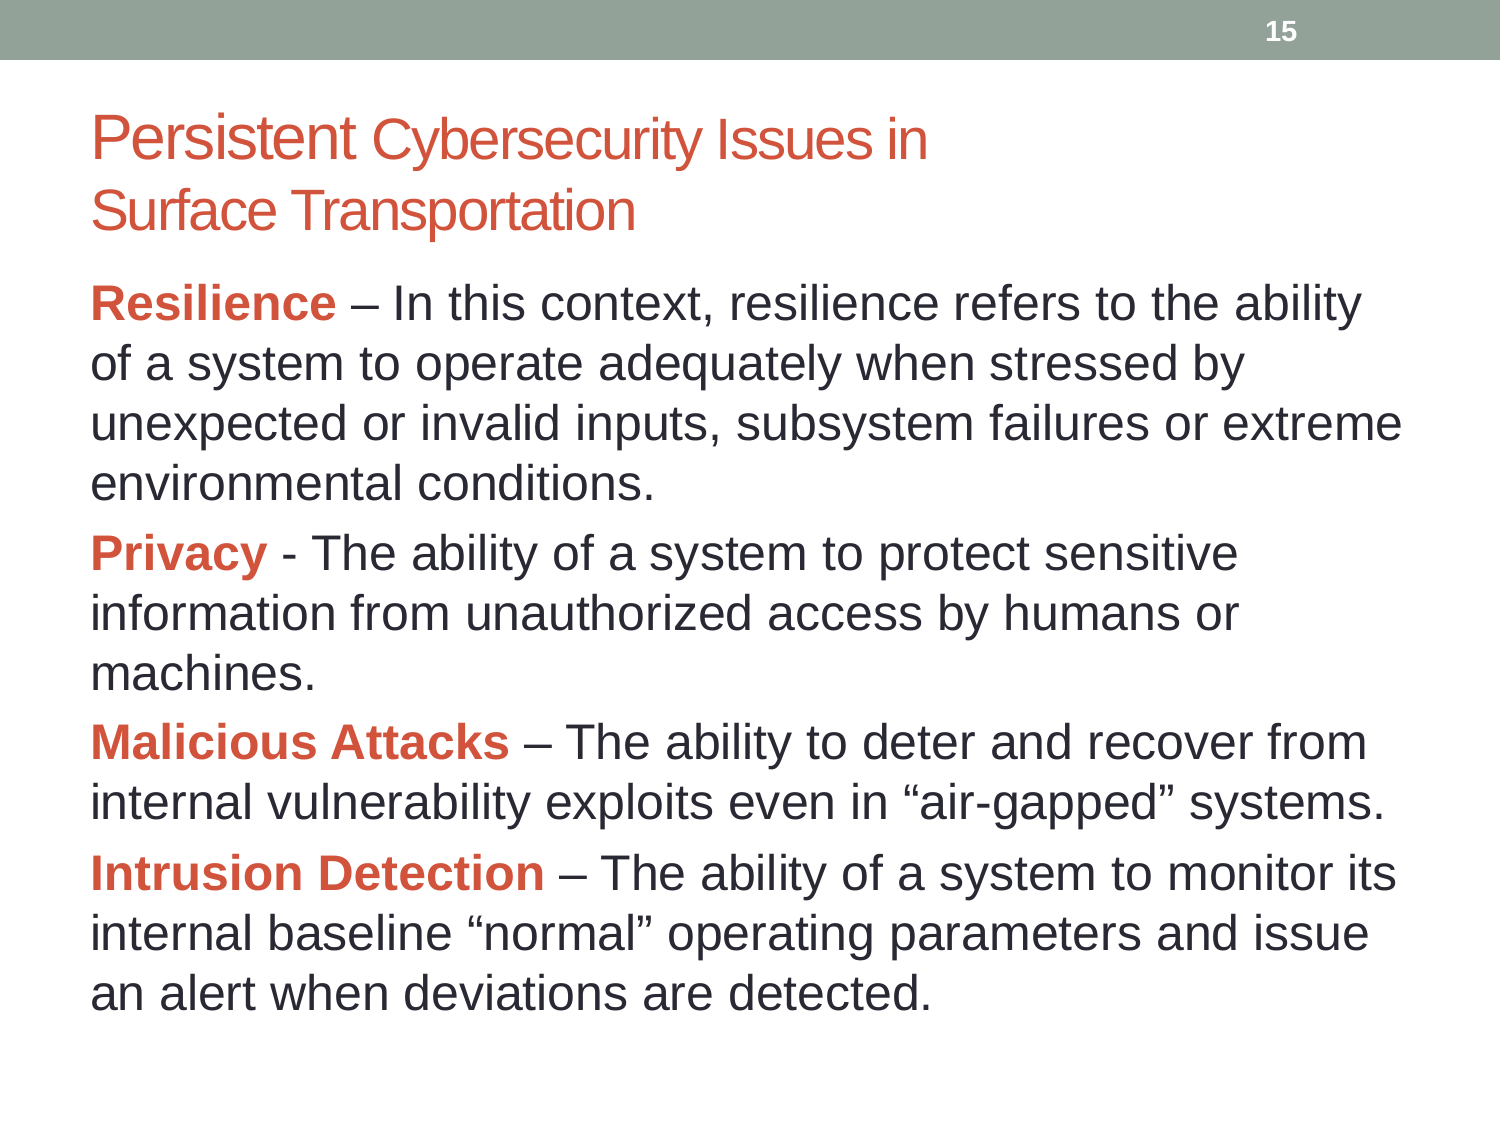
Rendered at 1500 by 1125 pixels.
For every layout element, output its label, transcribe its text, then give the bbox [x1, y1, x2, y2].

title Persistent Cybersecurity Issues in Surface Transportation [75, 87, 1425, 250]
slide_number 15 [1250, 3, 1425, 57]
list Resilience – In this context, resilience refers to the ability of a system to operate adequately when stressed by unexpected or invalid inputs, subsystem failures or extreme environmental conditions. Privacy - The ability of a system to protect sensitive information from unauthorized access by humans or machines. Malicious Attacks – The ability to deter and recover from internal vulnerability exploits even in “air-gapped” systems. Intrusion Detection – The ability of a system to monitor its internal baseline “normal” operating parameters and issue an alert when deviations are detected. [75, 262, 1425, 1063]
